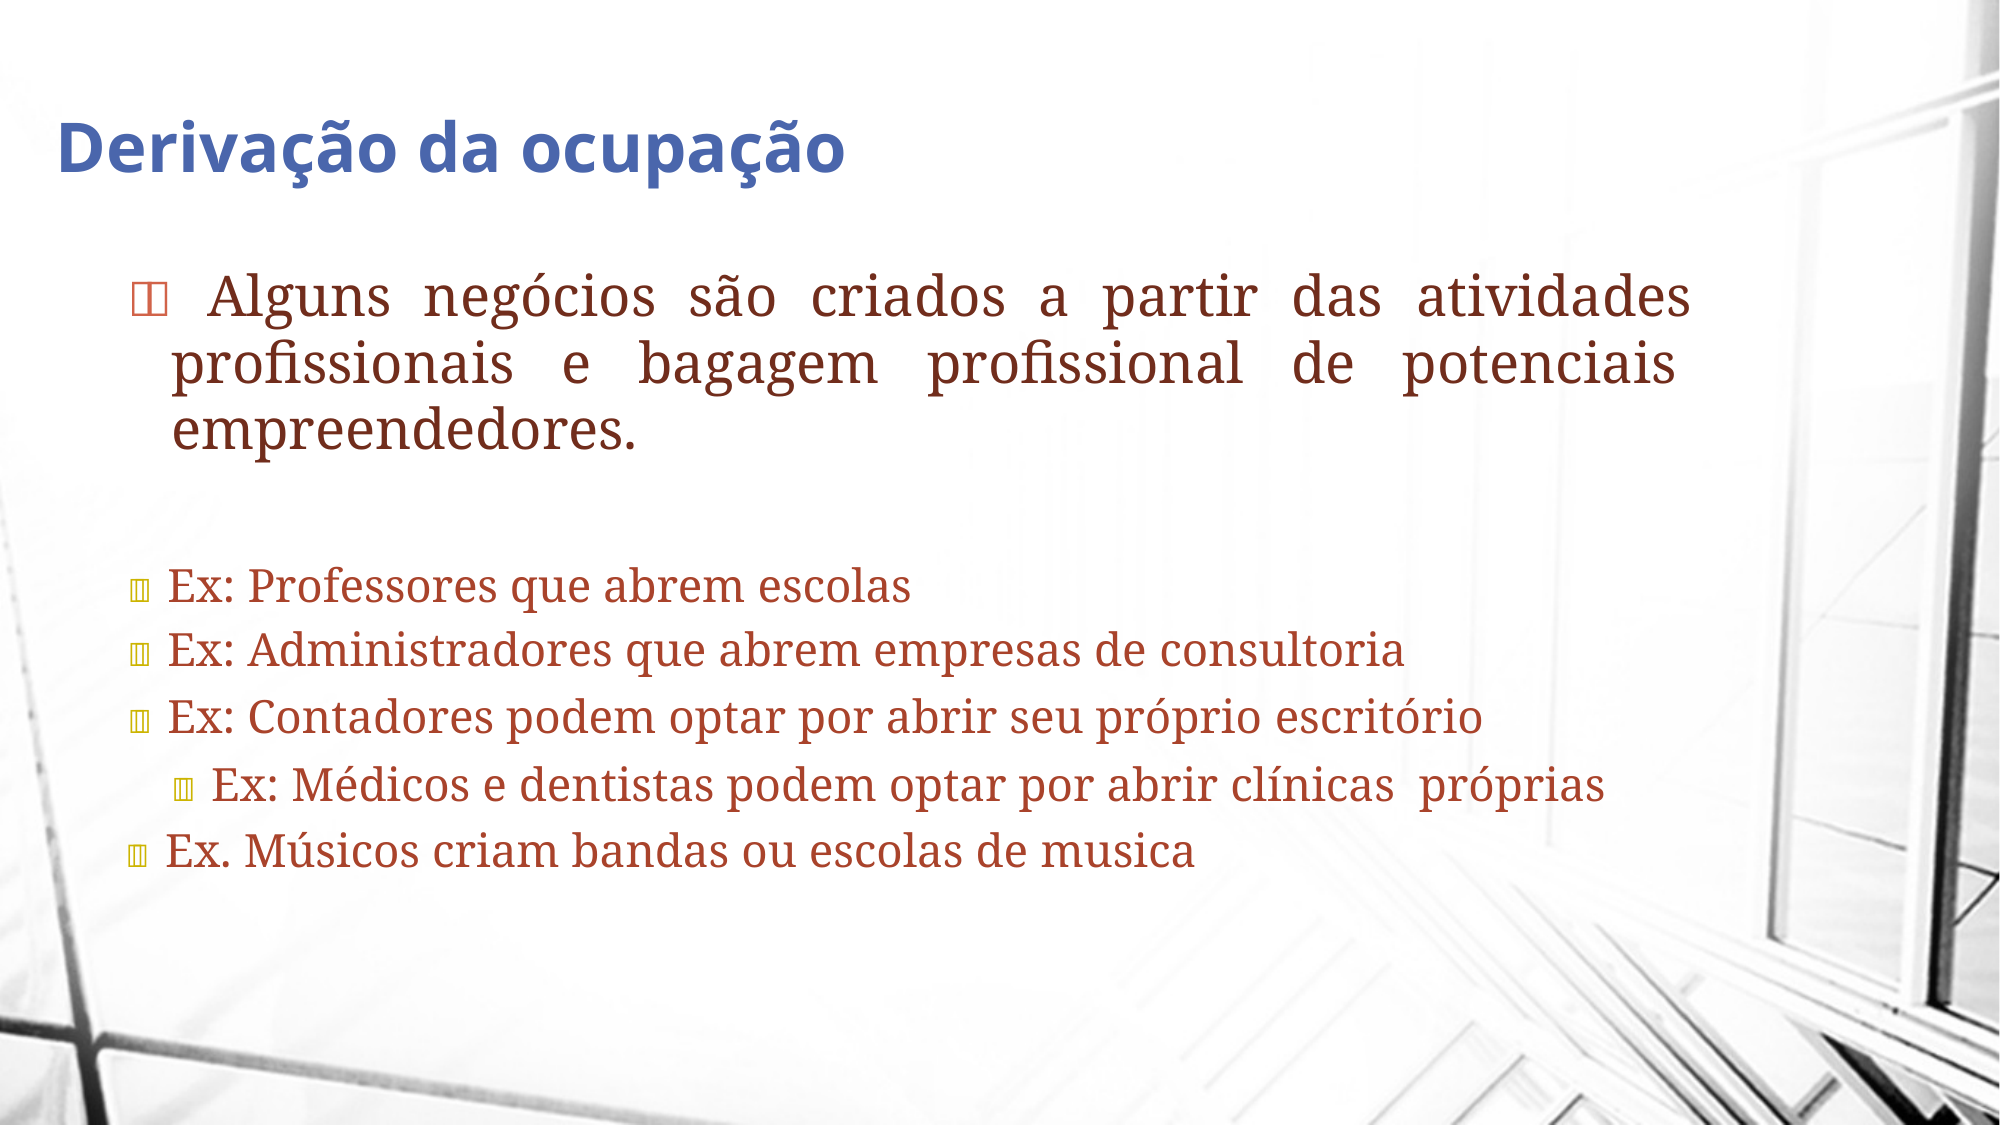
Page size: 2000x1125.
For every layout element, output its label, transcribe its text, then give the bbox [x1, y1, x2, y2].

picture [0, 0, 2000, 1125]
text_box  Alguns negócios são criados a partir das atividades profissionais e bagagem profissional de potenciais empreendedores.  Ex: Professores que abrem escolas  Ex: Administradores que abrem empresas de consultoria  Ex: Contadores podem optar por abrir seu próprio escritório  Ex: Médicos e dentistas podem optar por abrir clínicas próprias  Ex. Músicos criam bandas ou escolas de musica [125, 260, 1733, 877]
title Derivação da ocupação [0, 0, 1161, 187]
